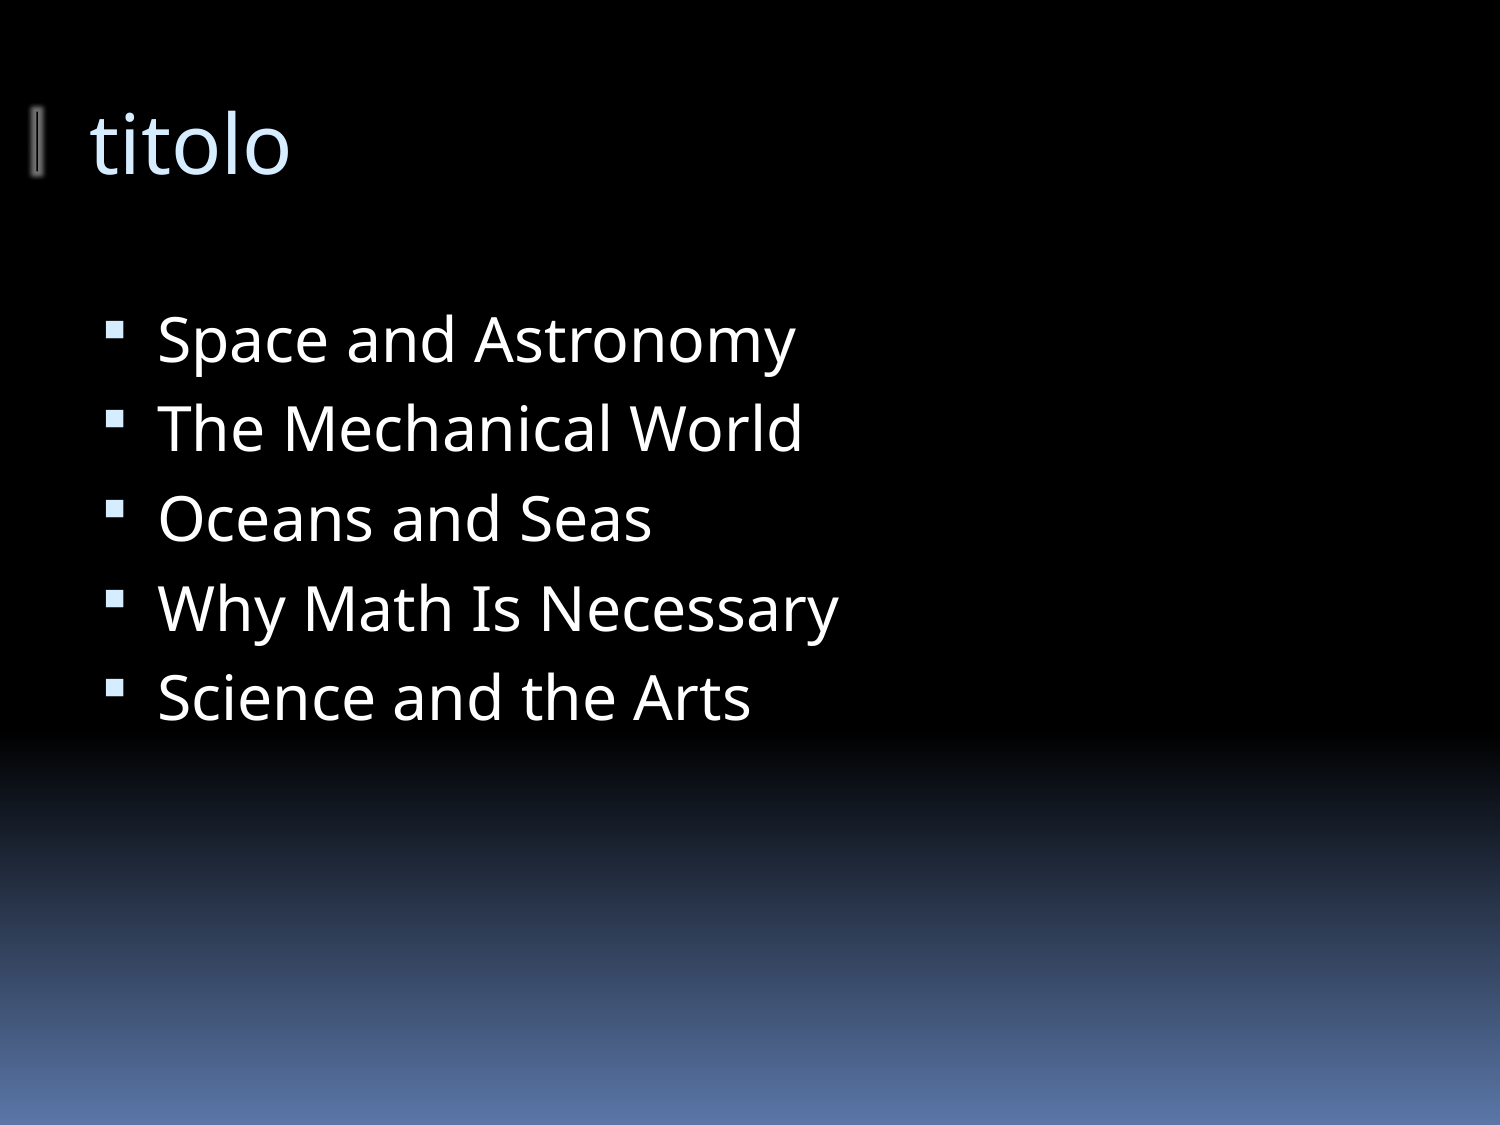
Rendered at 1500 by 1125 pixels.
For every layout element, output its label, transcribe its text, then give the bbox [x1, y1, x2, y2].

list Space and Astronomy The Mechanical World Oceans and Seas Why Math Is Necessary Science and the Arts [75, 292, 1425, 1043]
title titolo [75, 83, 1425, 234]
